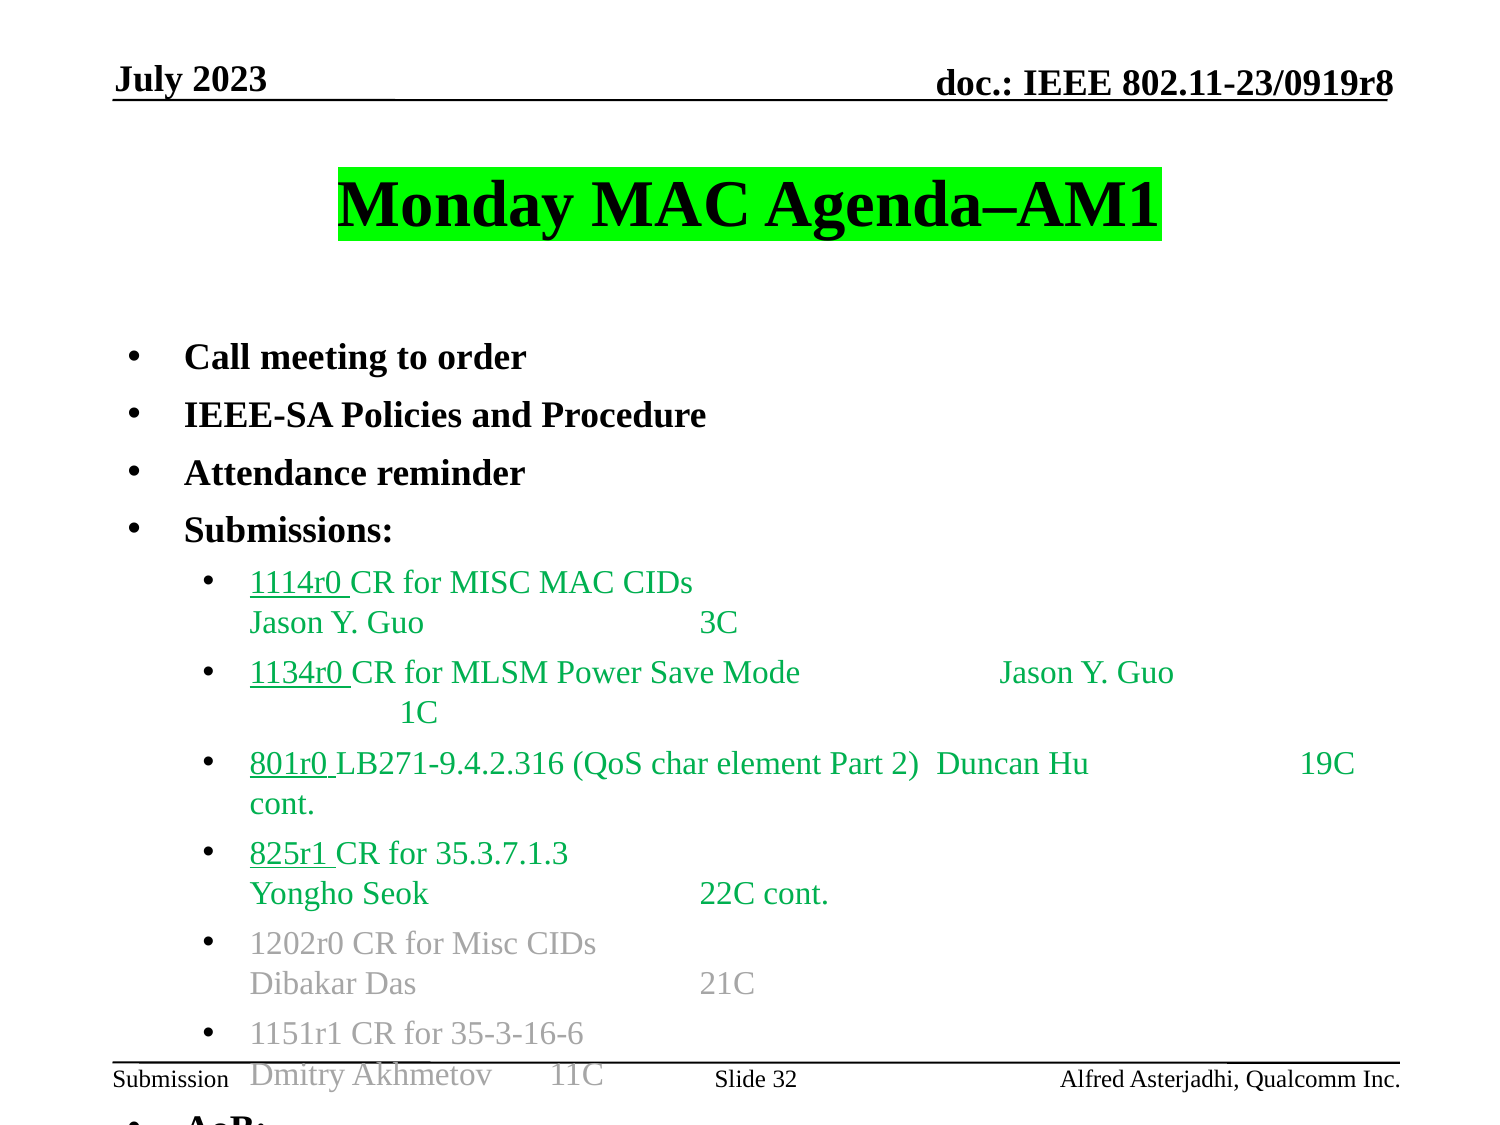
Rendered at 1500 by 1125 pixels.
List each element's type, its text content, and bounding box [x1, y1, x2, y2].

list Call meeting to order IEEE-SA Policies and Procedure Attendance reminder Submissions: 1114r0 CR for MISC MAC CIDs Jason Y. Guo 3C 1134r0 CR for MLSM Power Save Mode Jason Y. Guo 1C 801r0 LB271-9.4.2.316 (QoS char element Part 2) Duncan Hu 19C cont. 825r1 CR for 35.3.7.1.3 Yongho Seok 22C cont. 1202r0 CR for Misc CIDs Dibakar Das 21C 1151r1 CR for 35-3-16-6 Dmitry Akhmetov 11C AoB: Adjourned [112, 324, 1388, 1063]
slide_number Slide 32 [712, 1061, 800, 1123]
title Monday MAC Agenda–AM1 [112, 112, 1388, 288]
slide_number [114, 54, 423, 100]
footer Alfred Asterjadhi, Qualcomm Inc. [878, 1061, 1402, 1093]
